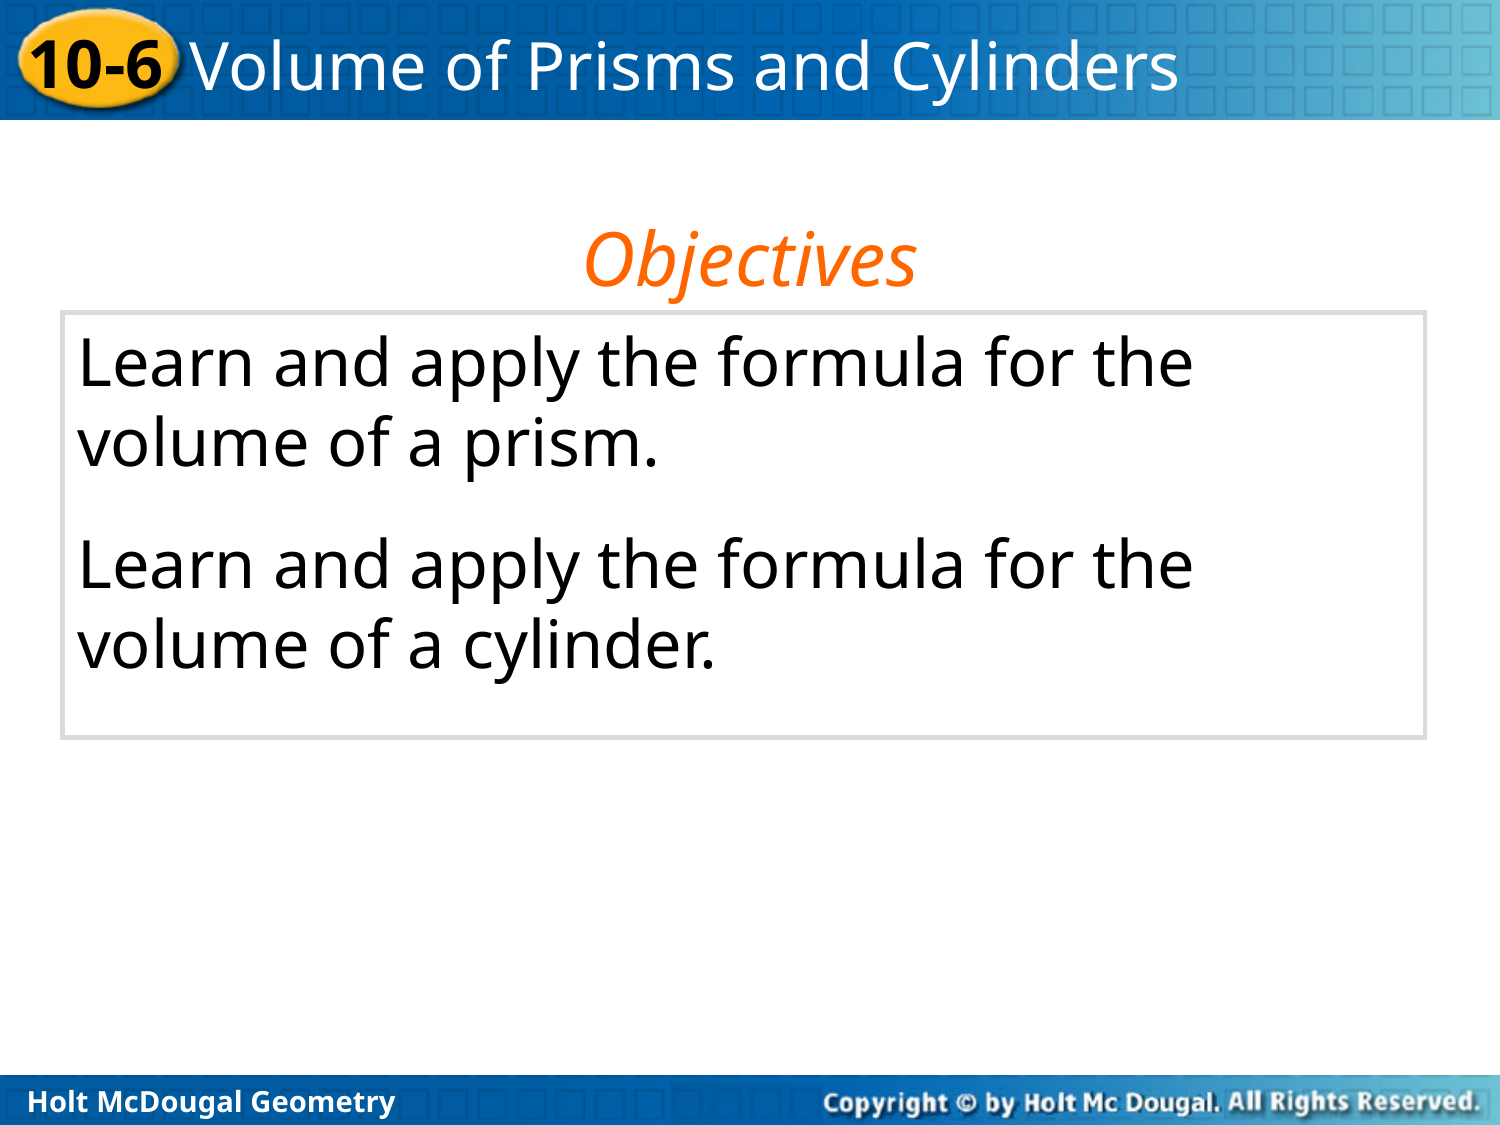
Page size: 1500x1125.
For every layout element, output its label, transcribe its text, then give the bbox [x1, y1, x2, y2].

picture [0, 1075, 1500, 1125]
text_box Objectives [0, 200, 1500, 313]
text_box Learn and apply the formula for the volume of a prism. Learn and apply the formula for the volume of a cylinder. [62, 313, 1425, 738]
picture [0, 0, 1500, 120]
